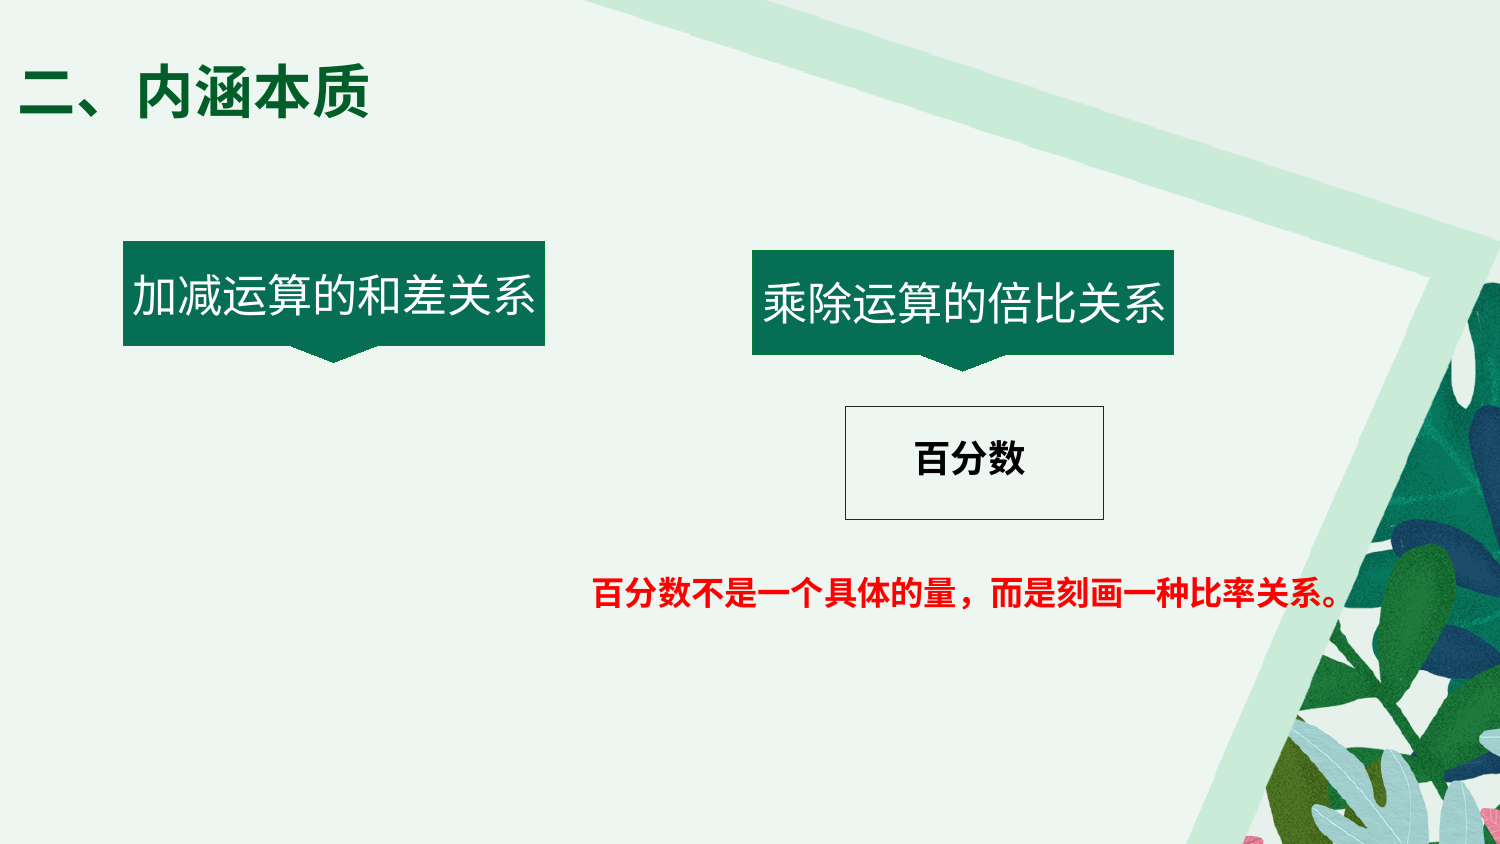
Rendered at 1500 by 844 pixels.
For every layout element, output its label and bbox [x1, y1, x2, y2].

picture [0, 0, 1500, 844]
text_box [845, 405, 1104, 519]
text_box [115, 241, 555, 385]
text_box [745, 250, 1185, 393]
